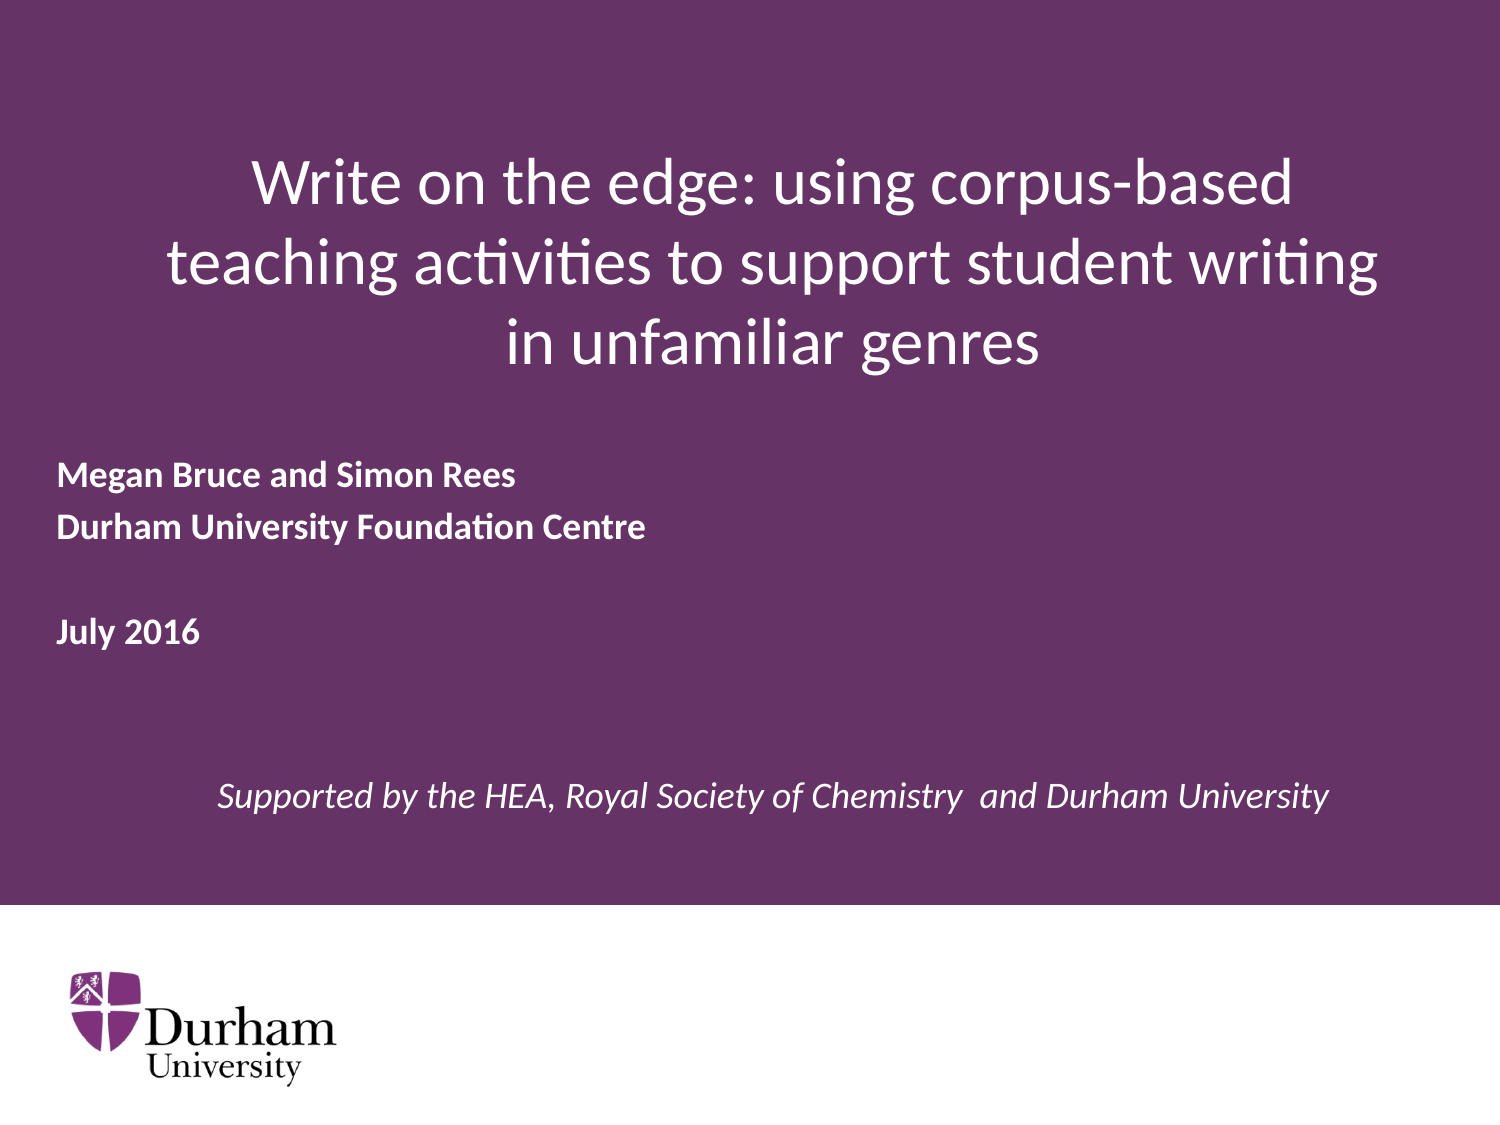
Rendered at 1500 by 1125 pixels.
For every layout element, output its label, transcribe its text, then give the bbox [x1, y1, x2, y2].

title Write on the edge: using corpus-based teaching activities to support student writing in unfamiliar genres [135, 136, 1411, 379]
text_box Supported by the HEA, Royal Society of Chemistry and Durham University [182, 763, 1365, 823]
subtitle Megan Bruce and Simon Rees Durham University Foundation Centre July 2016 [41, 442, 1092, 731]
picture [43, 958, 363, 1100]
